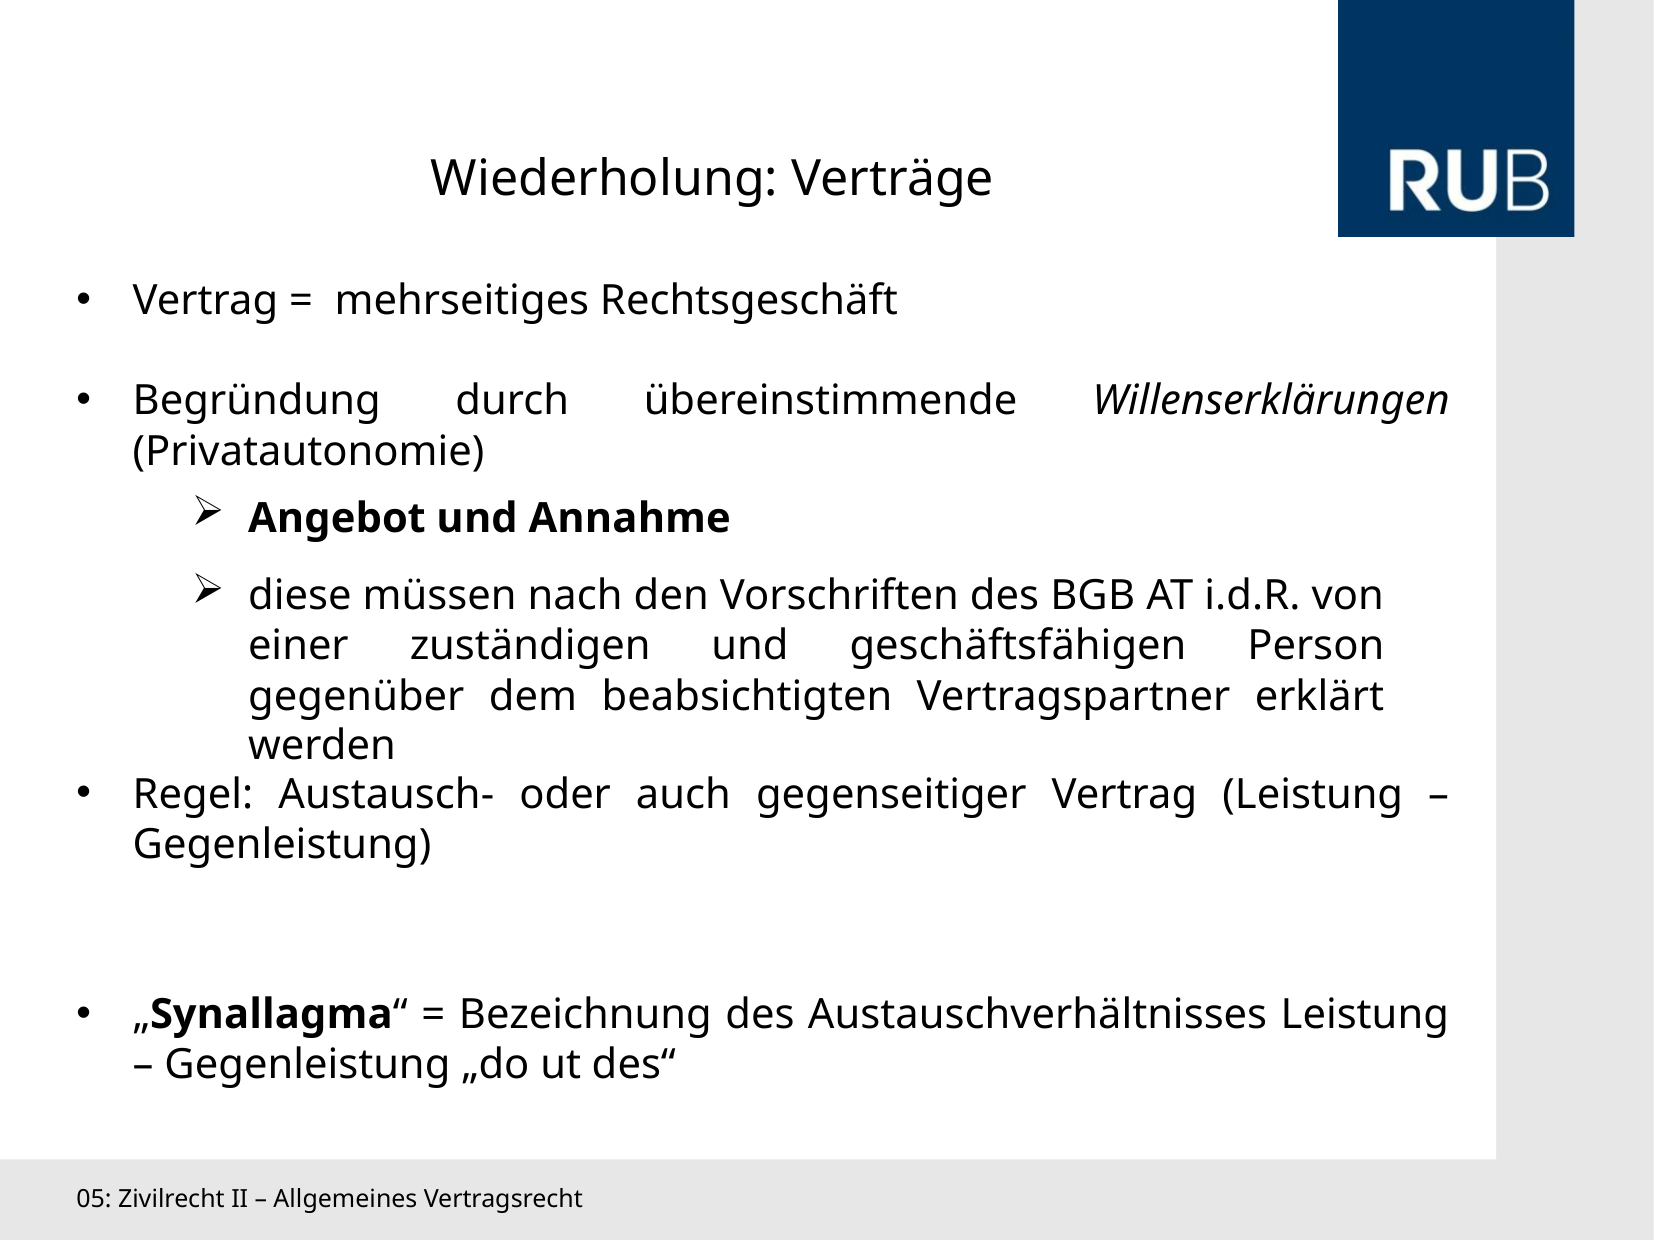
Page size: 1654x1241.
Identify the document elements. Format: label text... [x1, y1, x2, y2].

text_box „Synallagma“ = Bezeichnung des Austauschverhältnisses Leistung – Gegenleistung „do ut des“ [61, 979, 1465, 1095]
text_box Angebot und Annahme [177, 483, 1554, 548]
text_box Wiederholung: Verträge [415, 138, 1010, 214]
text_box diese müssen nach den Vorschriften des BGB AT i.d.R. von einer zuständigen und geschäftsfähigen Person gegenüber dem beabsichtigten Vertragspartner erklärt werden [177, 560, 1400, 759]
picture [1338, 0, 1575, 237]
text_box Regel: Austausch- oder auch gegenseitiger Vertrag (Leistung – Gegenleistung) [61, 759, 1465, 874]
text_box 05: Zivilrecht II – Allgemeines Vertragsrecht [61, 1175, 635, 1221]
text_box Vertrag = mehrseitiges Rechtsgeschäft Begründung durch übereinstimmende Willenserklärungen (Privatautonomie) [61, 265, 1465, 481]
